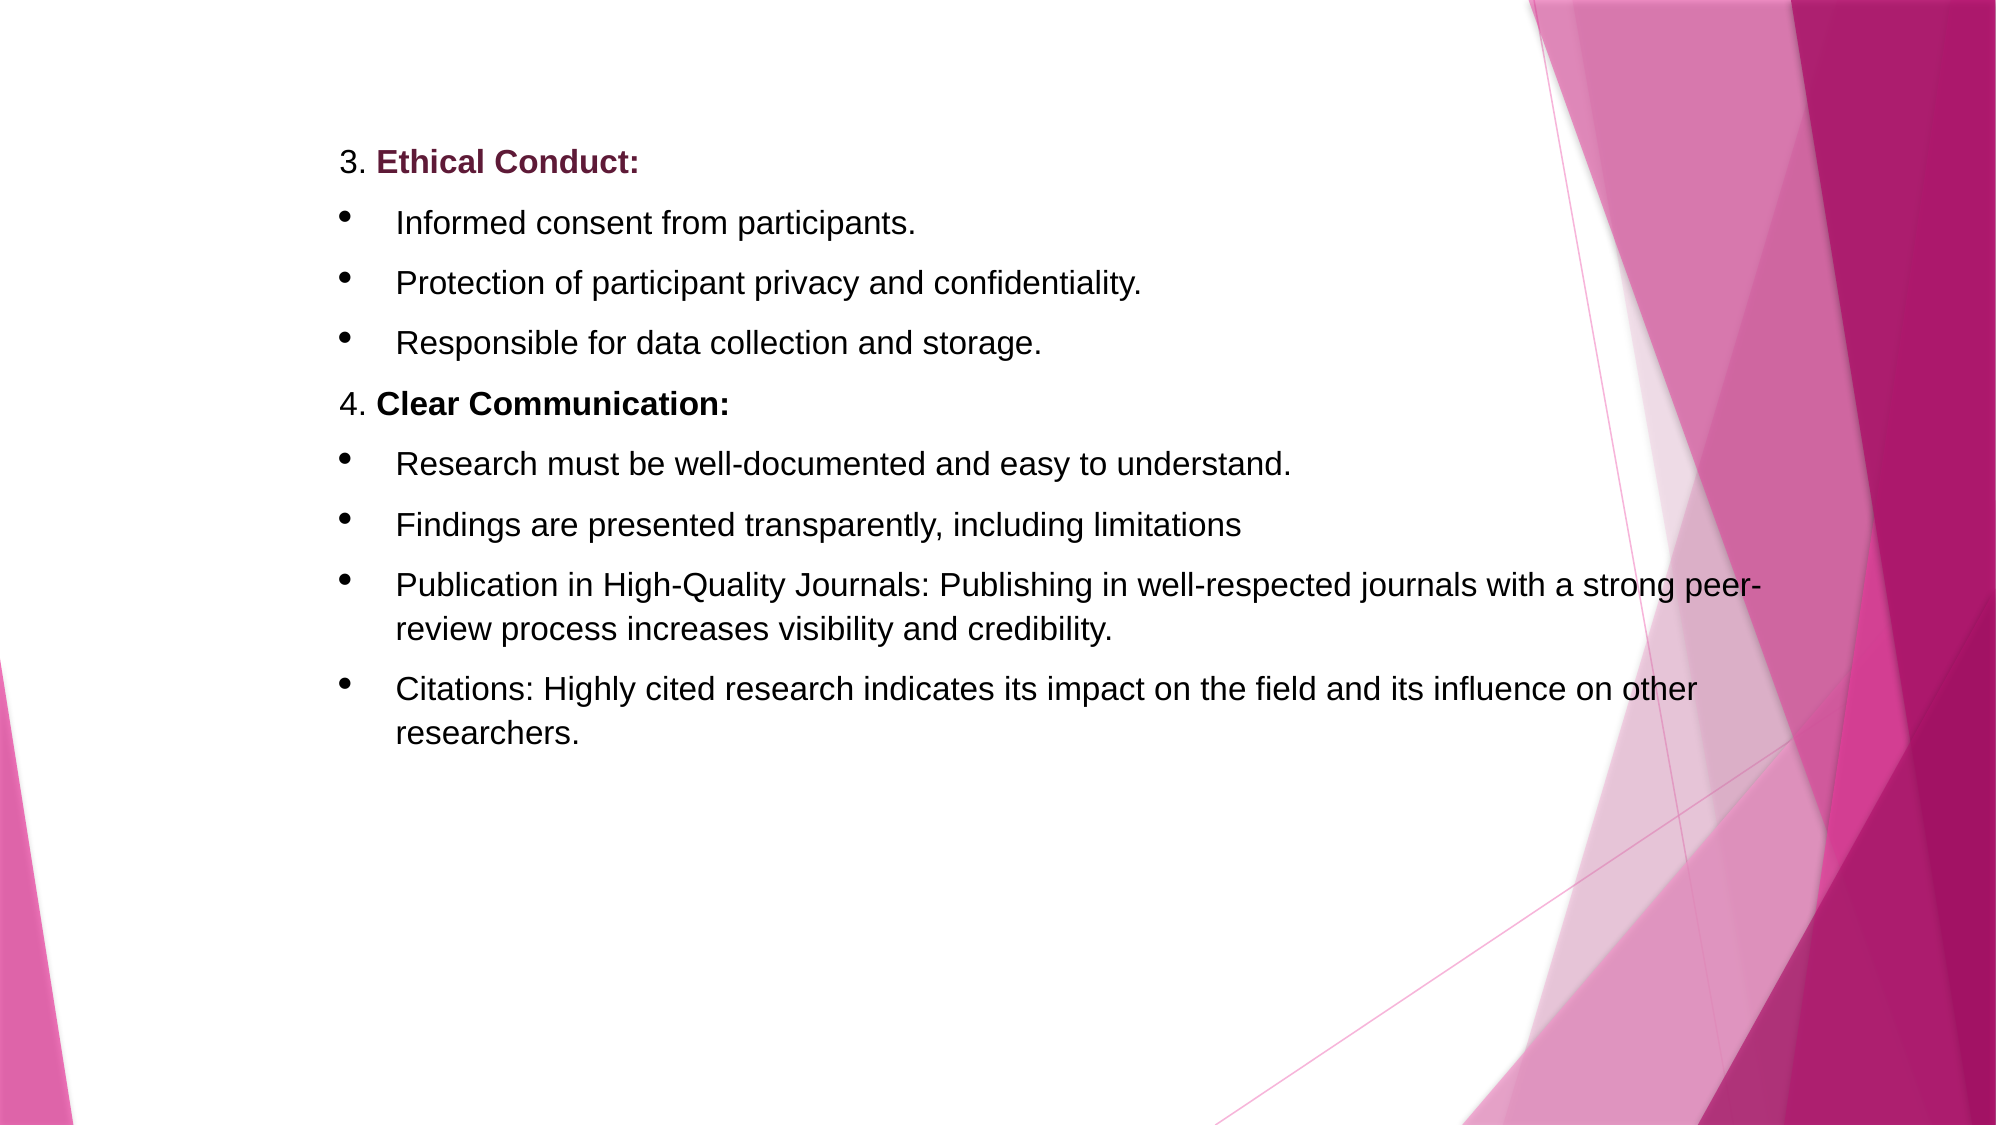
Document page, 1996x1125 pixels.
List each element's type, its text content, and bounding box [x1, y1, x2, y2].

text_box 3. Ethical Conduct: Informed consent from participants. Protection of participant privacy and confidentiality. Responsible for data collection and storage. 4. Clear Communication: Research must be well-documented and easy to understand. Findings are presented transparently, including limitations Publication in High-Quality Journals: Publishing in well-respected journals with a strong peer-review process increases visibility and credibility. Citations: Highly cited research indicates its impact on the field and its influence on other researchers. [324, 129, 1837, 759]
